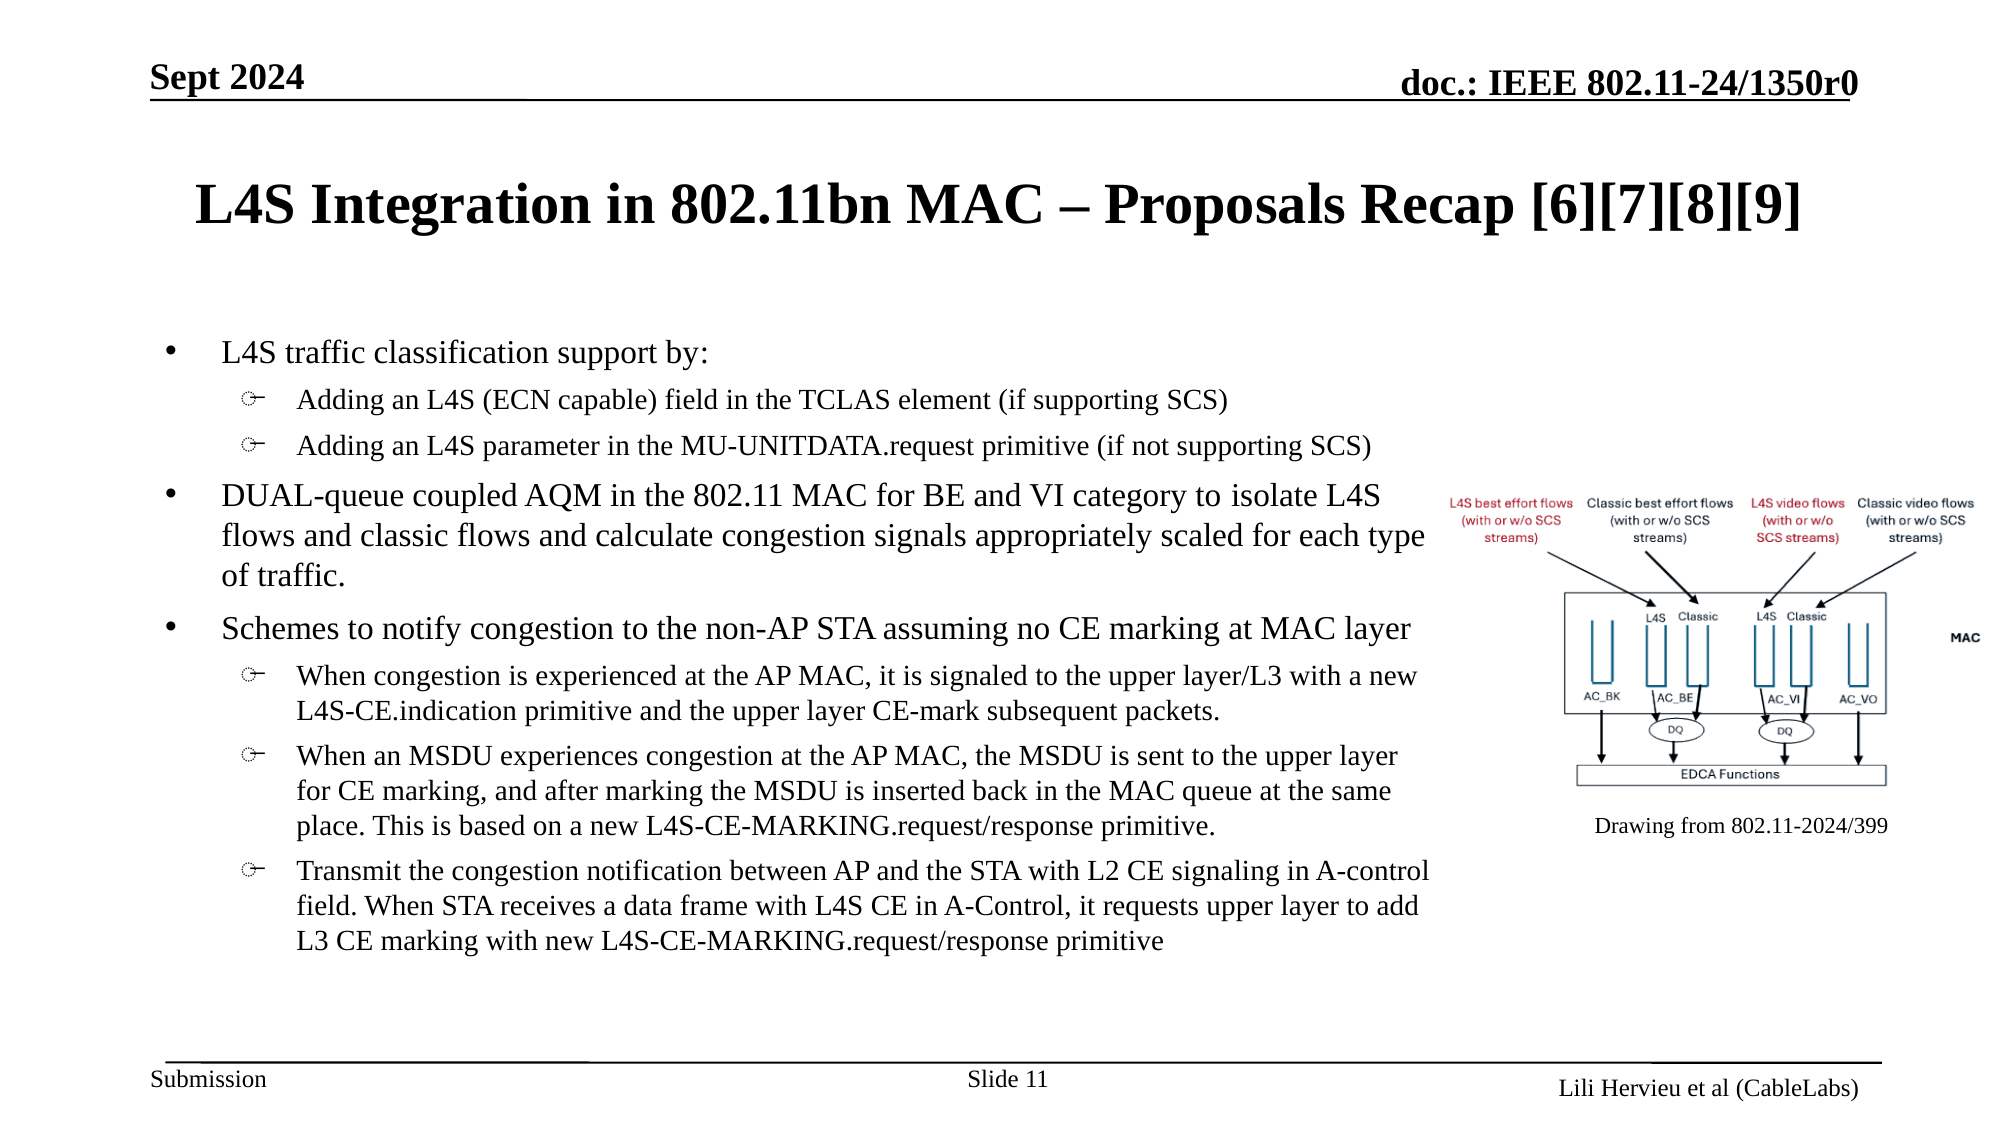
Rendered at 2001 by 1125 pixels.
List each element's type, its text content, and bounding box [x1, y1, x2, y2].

picture [1436, 483, 1990, 804]
slide_number Slide 11 [950, 1061, 1067, 1123]
title L4S Integration in 802.11bn MAC – Proposals Recap [6][7][8][9] [149, 112, 1850, 288]
list L4S traffic classification support by: Adding an L4S (ECN capable) field in the TCLAS element (if supporting SCS) Adding an L4S parameter in the MU-UNITDATA.request primitive (if not supporting SCS) DUAL-queue coupled AQM in the 802.11 MAC for BE and VI category to isolate L4S flows and classic flows and calculate congestion signals appropriately scaled for each type of traffic. Schemes to notify congestion to the non-AP STA assuming no CE marking at MAC layer When congestion is experienced at the AP MAC, it is signaled to the upper layer/L3 with a new L4S-CE.indication primitive and the upper layer CE-mark subsequent packets. When an MSDU experiences congestion at the AP MAC, the MSDU is sent to the upper layer for CE marking, and after marking the MSDU is inserted back in the MAC queue at the same place. This is based on a new L4S-CE-MARKING.request/response primitive. Transmit the congestion notification between AP and the STA with L2 CE signaling in A-control field. When STA receives a data frame with L4S CE in A-Control, it requests upper layer to add L3 CE marking with new L4S-CE-MARKING.request/response primitive [149, 286, 1450, 1000]
text_box Drawing from 802.11-2024/399 [1579, 812, 1910, 846]
